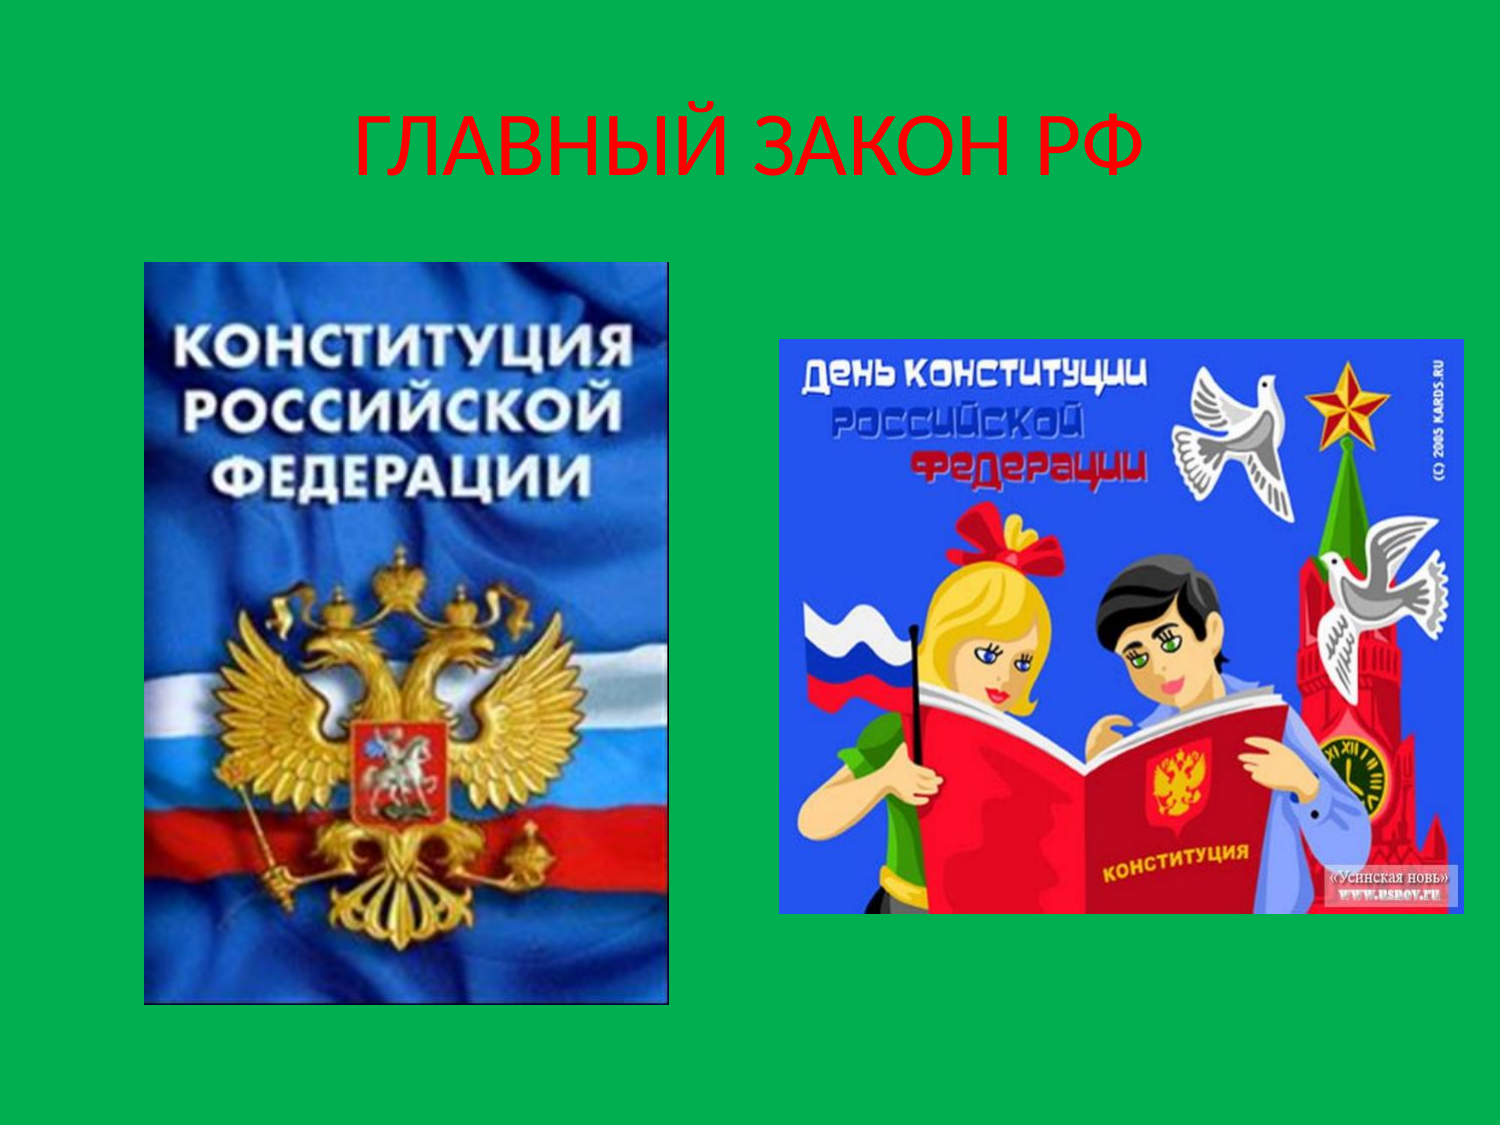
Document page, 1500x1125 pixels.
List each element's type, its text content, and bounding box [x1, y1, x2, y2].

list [144, 262, 669, 1006]
title ГЛАВНЫЙ ЗАКОН РФ [75, 45, 1425, 233]
picture [779, 339, 1464, 915]
